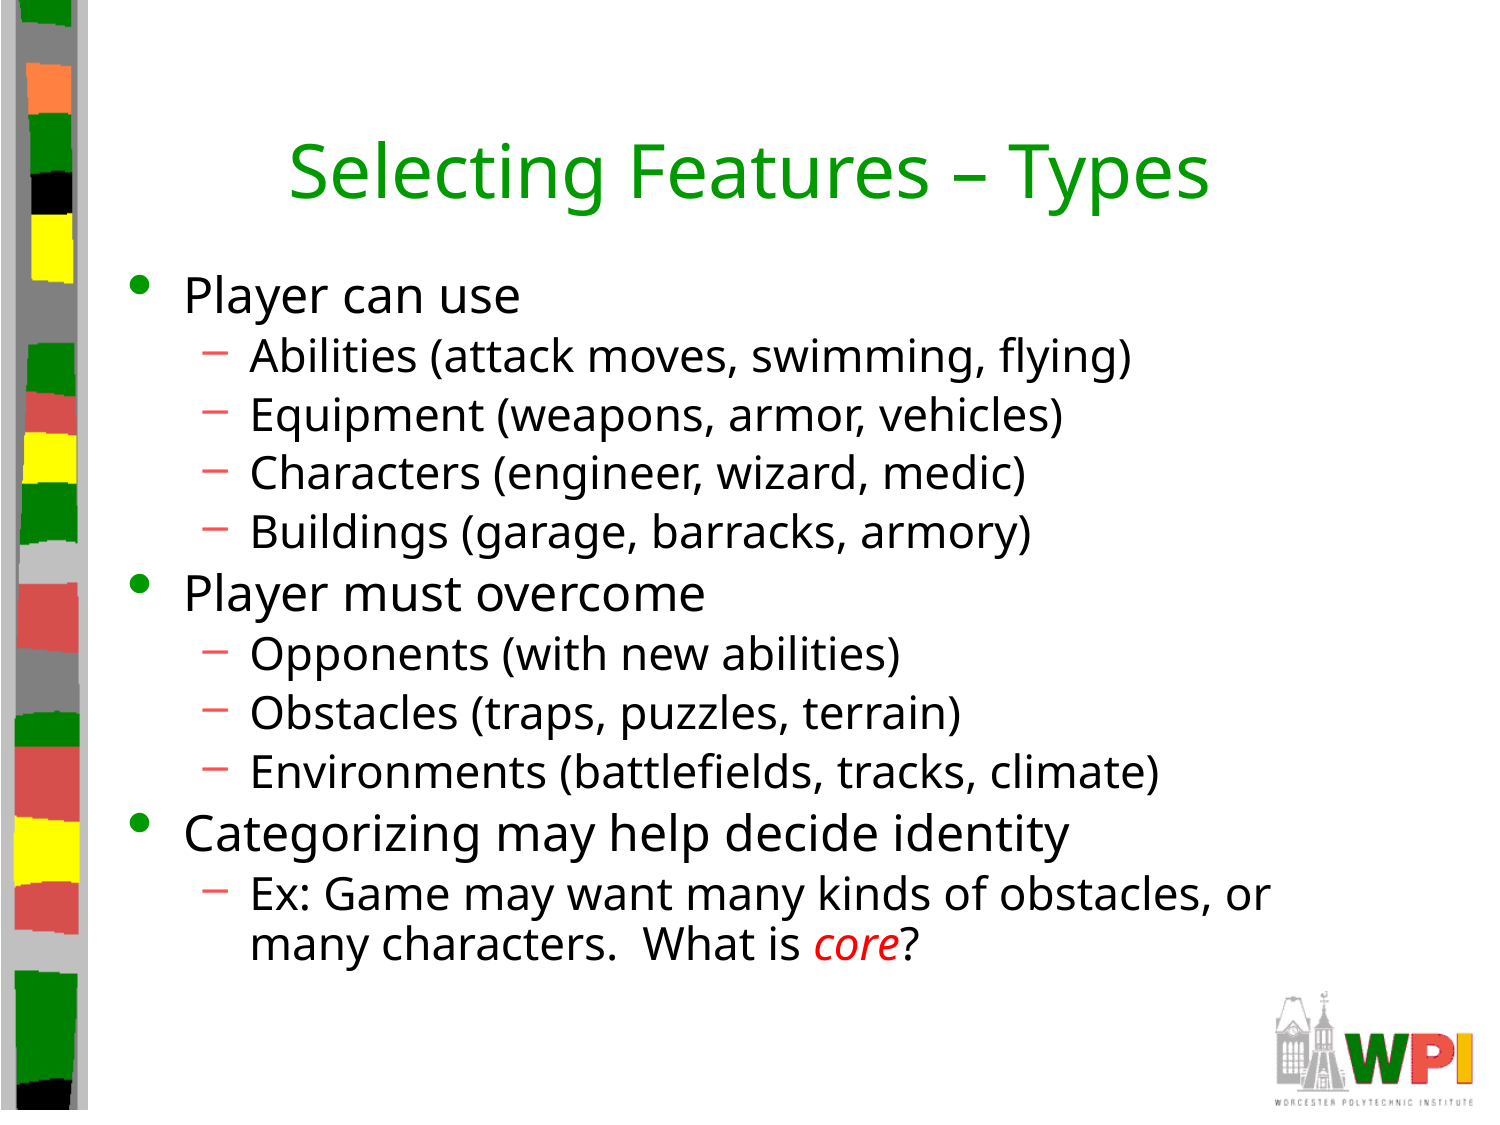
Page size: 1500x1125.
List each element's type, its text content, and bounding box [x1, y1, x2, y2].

title Selecting Features – Types [112, 74, 1388, 262]
picture [0, 0, 88, 1110]
picture [1275, 991, 1475, 1107]
list Player can use Abilities (attack moves, swimming, flying) Equipment (weapons, armor, vehicles) Characters (engineer, wizard, medic) Buildings (garage, barracks, armory) Player must overcome Opponents (with new abilities) Obstacles (traps, puzzles, terrain) Environments (battlefields, tracks, climate) Categorizing may help decide identity Ex: Game may want many kinds of obstacles, or many characters. What is core? [112, 262, 1388, 1001]
